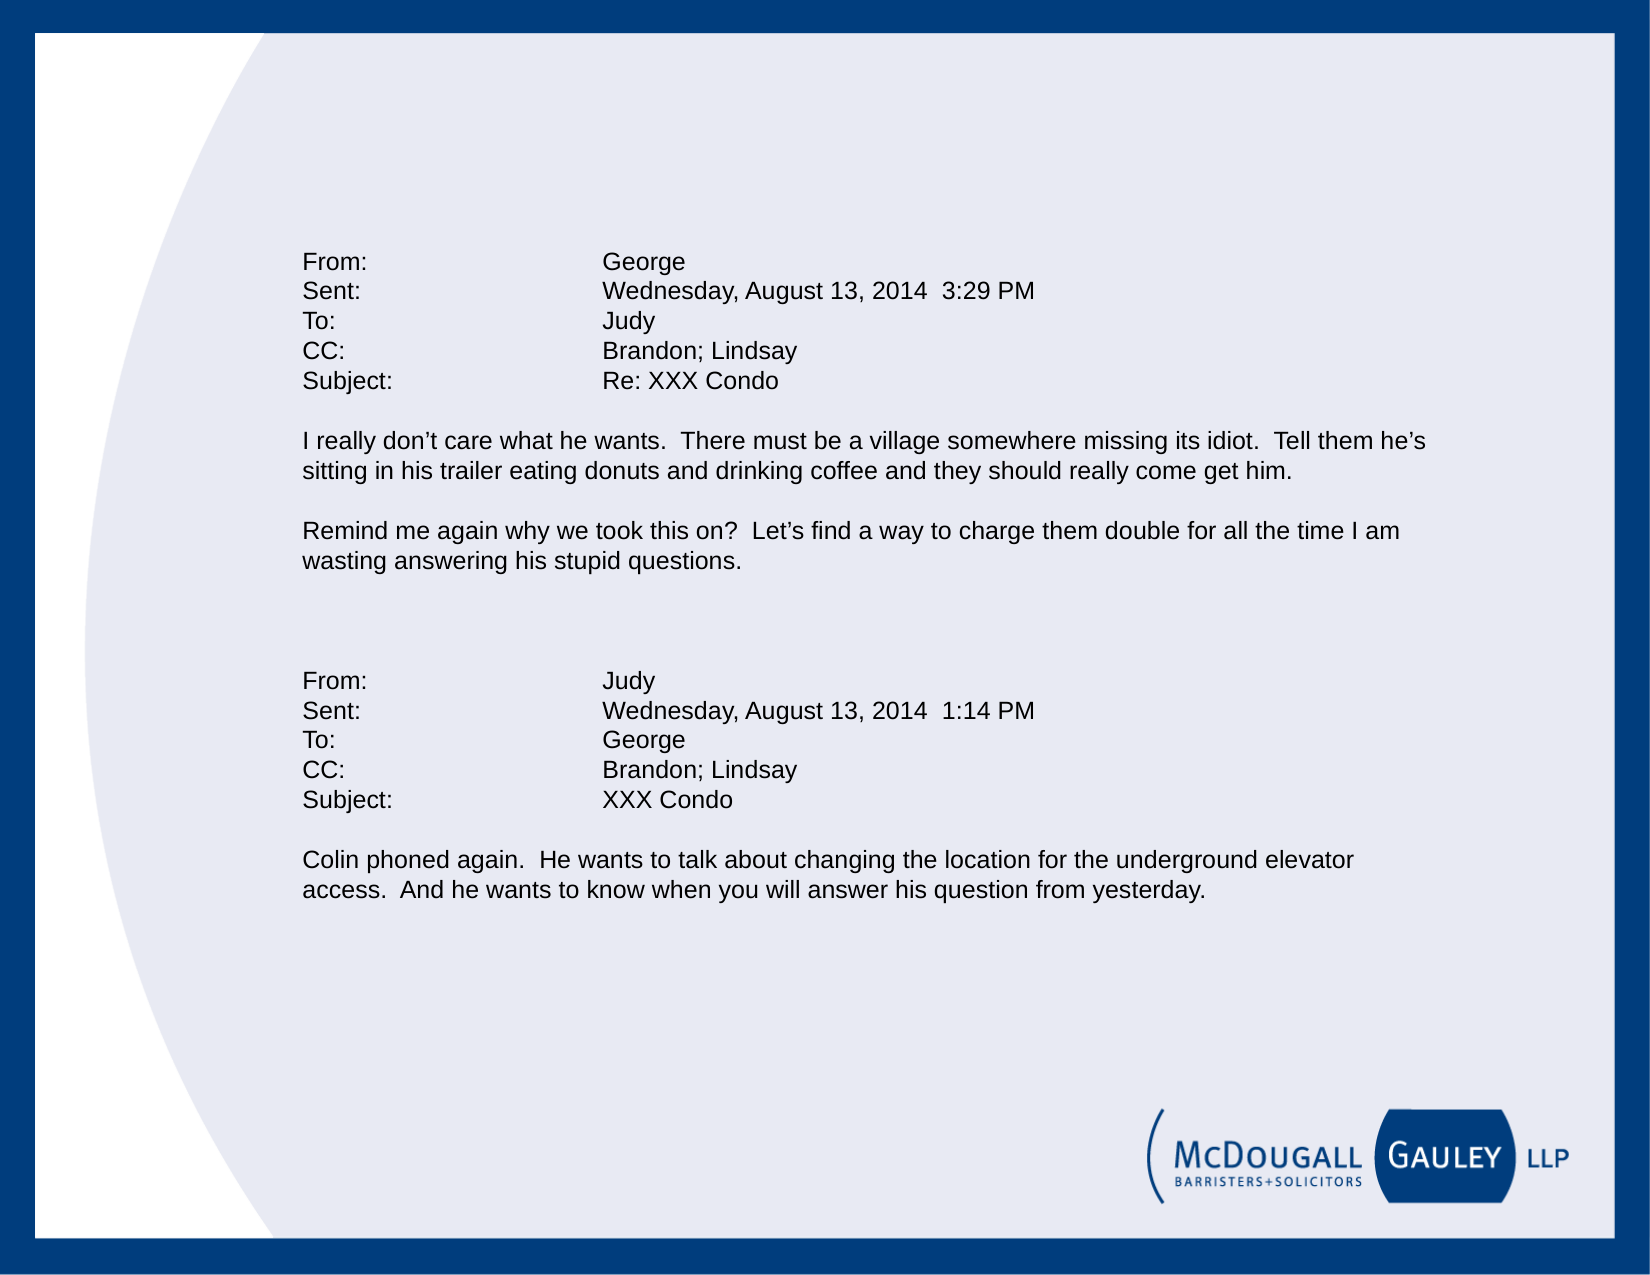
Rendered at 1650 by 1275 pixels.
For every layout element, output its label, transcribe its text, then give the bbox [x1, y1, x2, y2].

picture [0, 0, 1650, 1275]
list From: George Sent: Wednesday, August 13, 2014 3:29 PM To: Judy CC: Brandon; Lindsay Subject: Re: XXX Condo I really don’t care what he wants. There must be a village somewhere missing its idiot. Tell them he’s sitting in his trailer eating donuts and drinking coffee and they should really come get him. Remind me again why we took this on? Let’s find a way to charge them double for all the time I am wasting answering his stupid questions. From: Judy Sent: Wednesday, August 13, 2014 1:14 PM To: George CC: Brandon; Lindsay Subject: XXX Condo Colin phoned again. He wants to talk about changing the location for the underground elevator access. And he wants to know when you will answer his question from yesterday. [287, 237, 1460, 1079]
